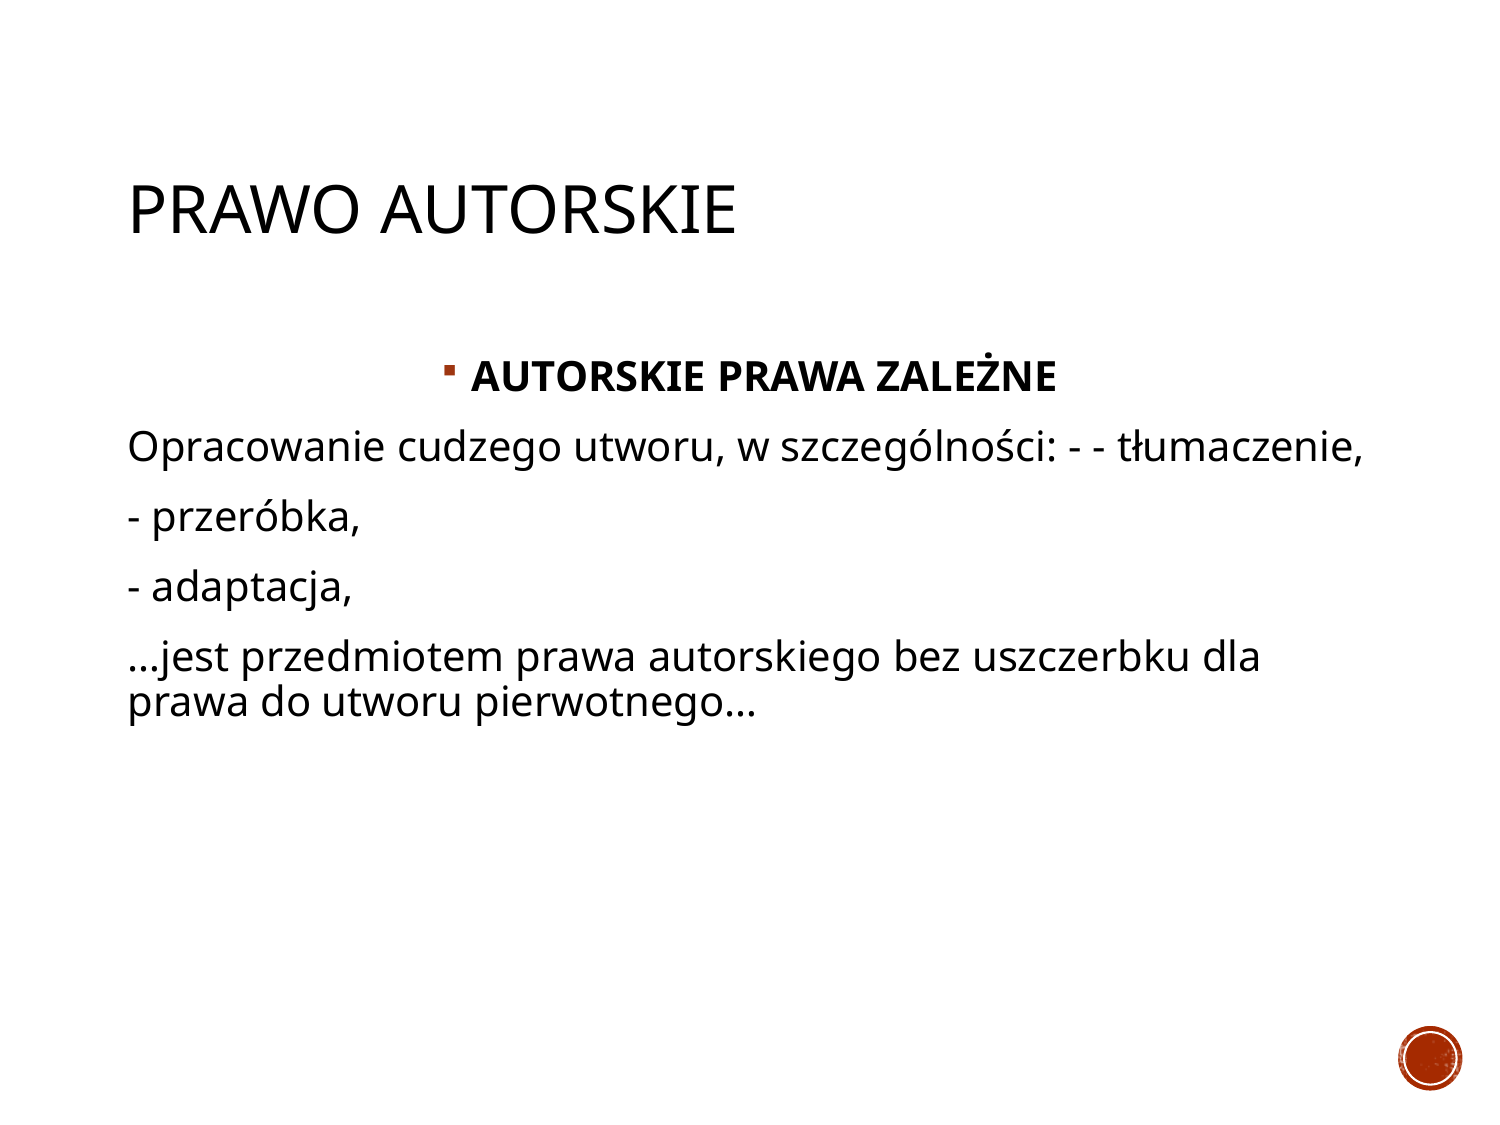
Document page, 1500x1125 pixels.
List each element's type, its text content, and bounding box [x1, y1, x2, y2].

title PRAWO AUTORSKIE [112, 79, 1388, 344]
list AUTORSKIE PRAWA ZALEŻNE Opracowanie cudzego utworu, w szczególności: - - tłumaczenie, - przeróbka, - adaptacja, …jest przedmiotem prawa autorskiego bez uszczerbku dla prawa do utworu pierwotnego… [112, 348, 1388, 1013]
